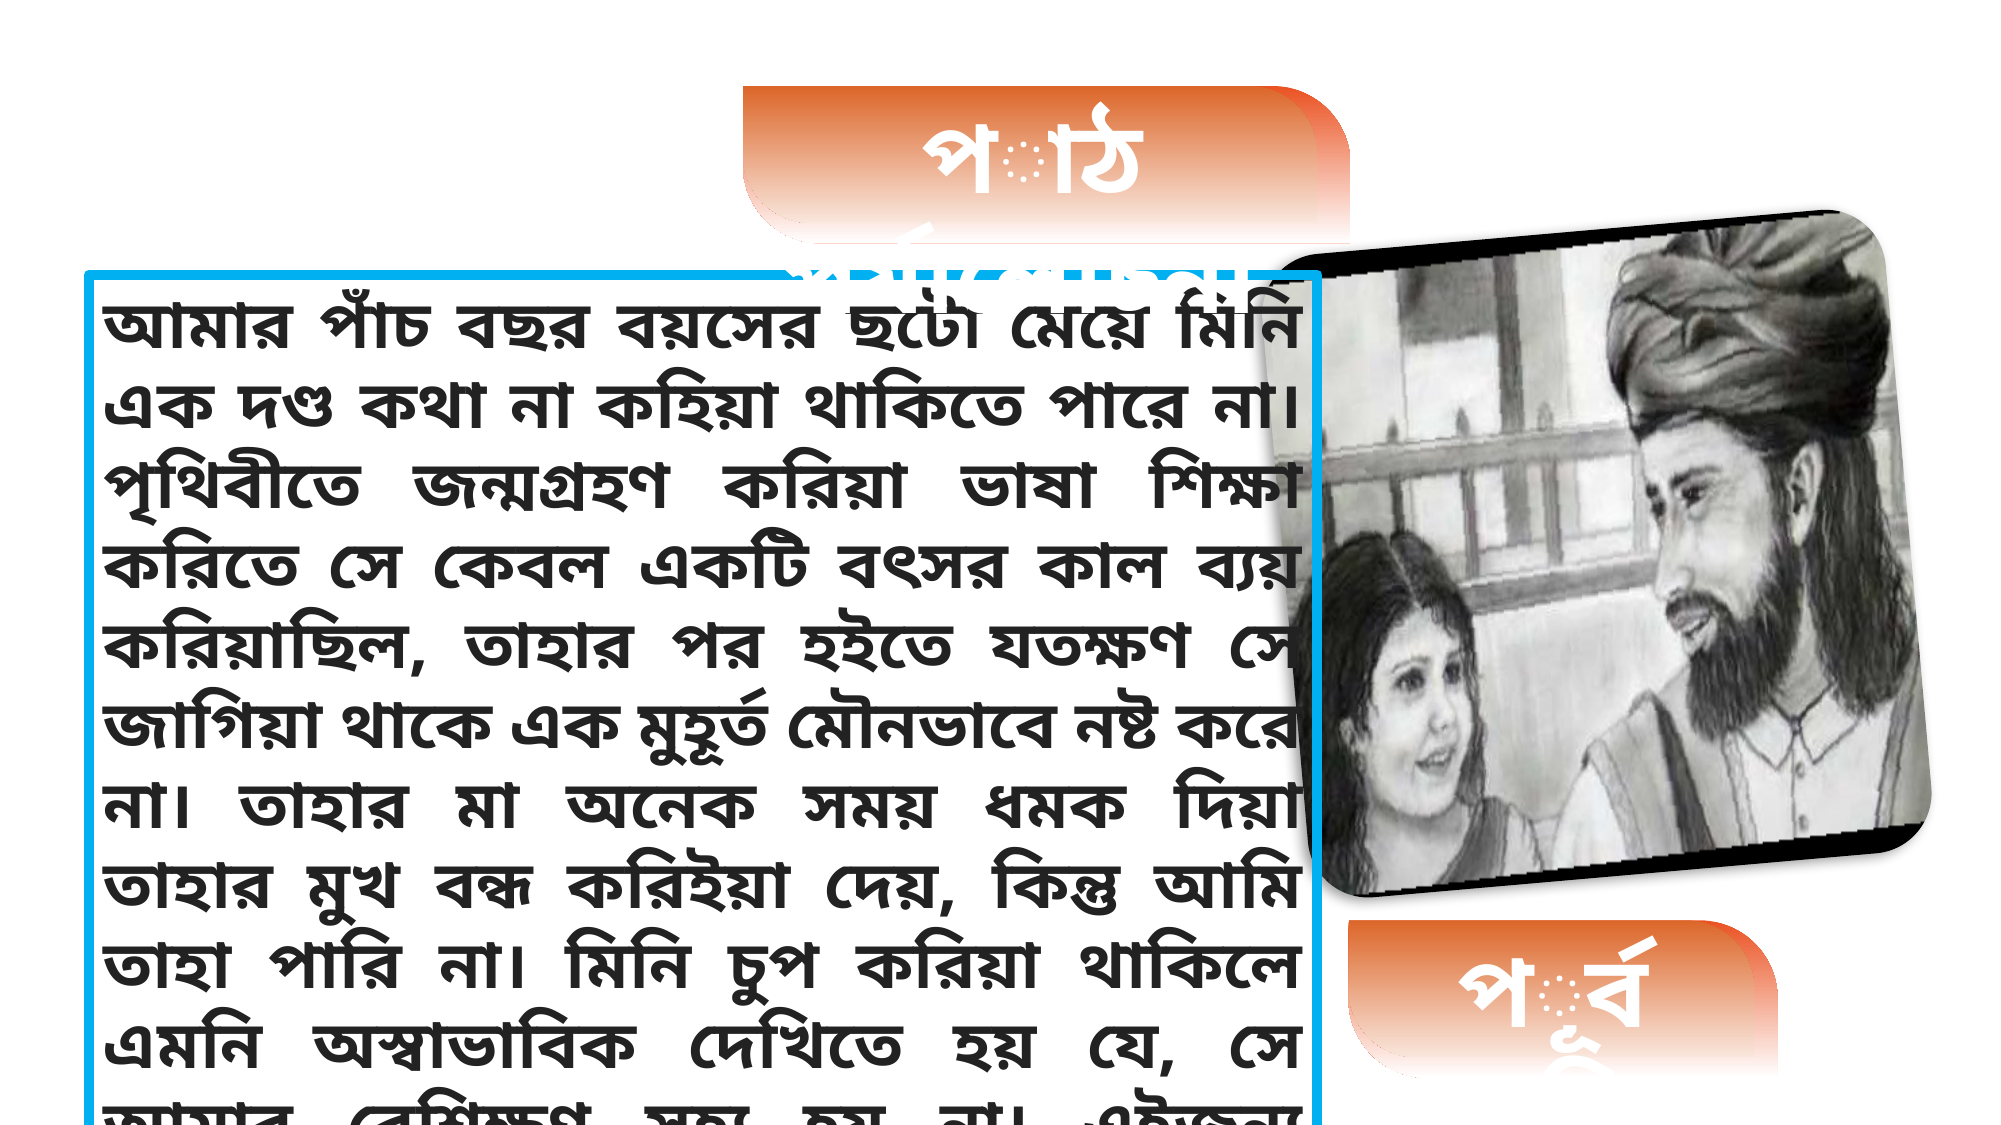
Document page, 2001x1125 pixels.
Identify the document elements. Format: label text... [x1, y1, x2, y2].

text_box আমার পাঁচ বছর বয়সের ছটো মেয়ে মিনি এক দণ্ড কথা না কহিয়া থাকিতে পারে না। পৃথিবীতে জন্মগ্রহণ করিয়া ভাষা শিক্ষা করিতে সে কেবল একটি বৎসর কাল ব্যয় করিয়াছিল, তাহার পর হইতে যতক্ষণ সে জাগিয়া থাকে এক মুহূর্ত মৌনভাবে নষ্ট করে না। তাহার মা অনেক সময় ধমক দিয়া তাহার মুখ বন্ধ করিইয়া দেয়, কিন্তু আমি তাহা পারি না। মিনি চুপ করিয়া থাকিলে এমনি অস্বাভাবিক দেখিতে হয় যে, সে আমার বেশিক্ষণ সহ্য হয় না। এইজন্য আমার সঙ্গে তাহার কথোপোকথন কিছু উৎসাহের সহিত চলে। [89, 274, 1318, 1125]
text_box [1348, 920, 1778, 1078]
picture [1283, 281, 1311, 877]
picture [1283, 211, 1932, 896]
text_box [742, 85, 1351, 244]
